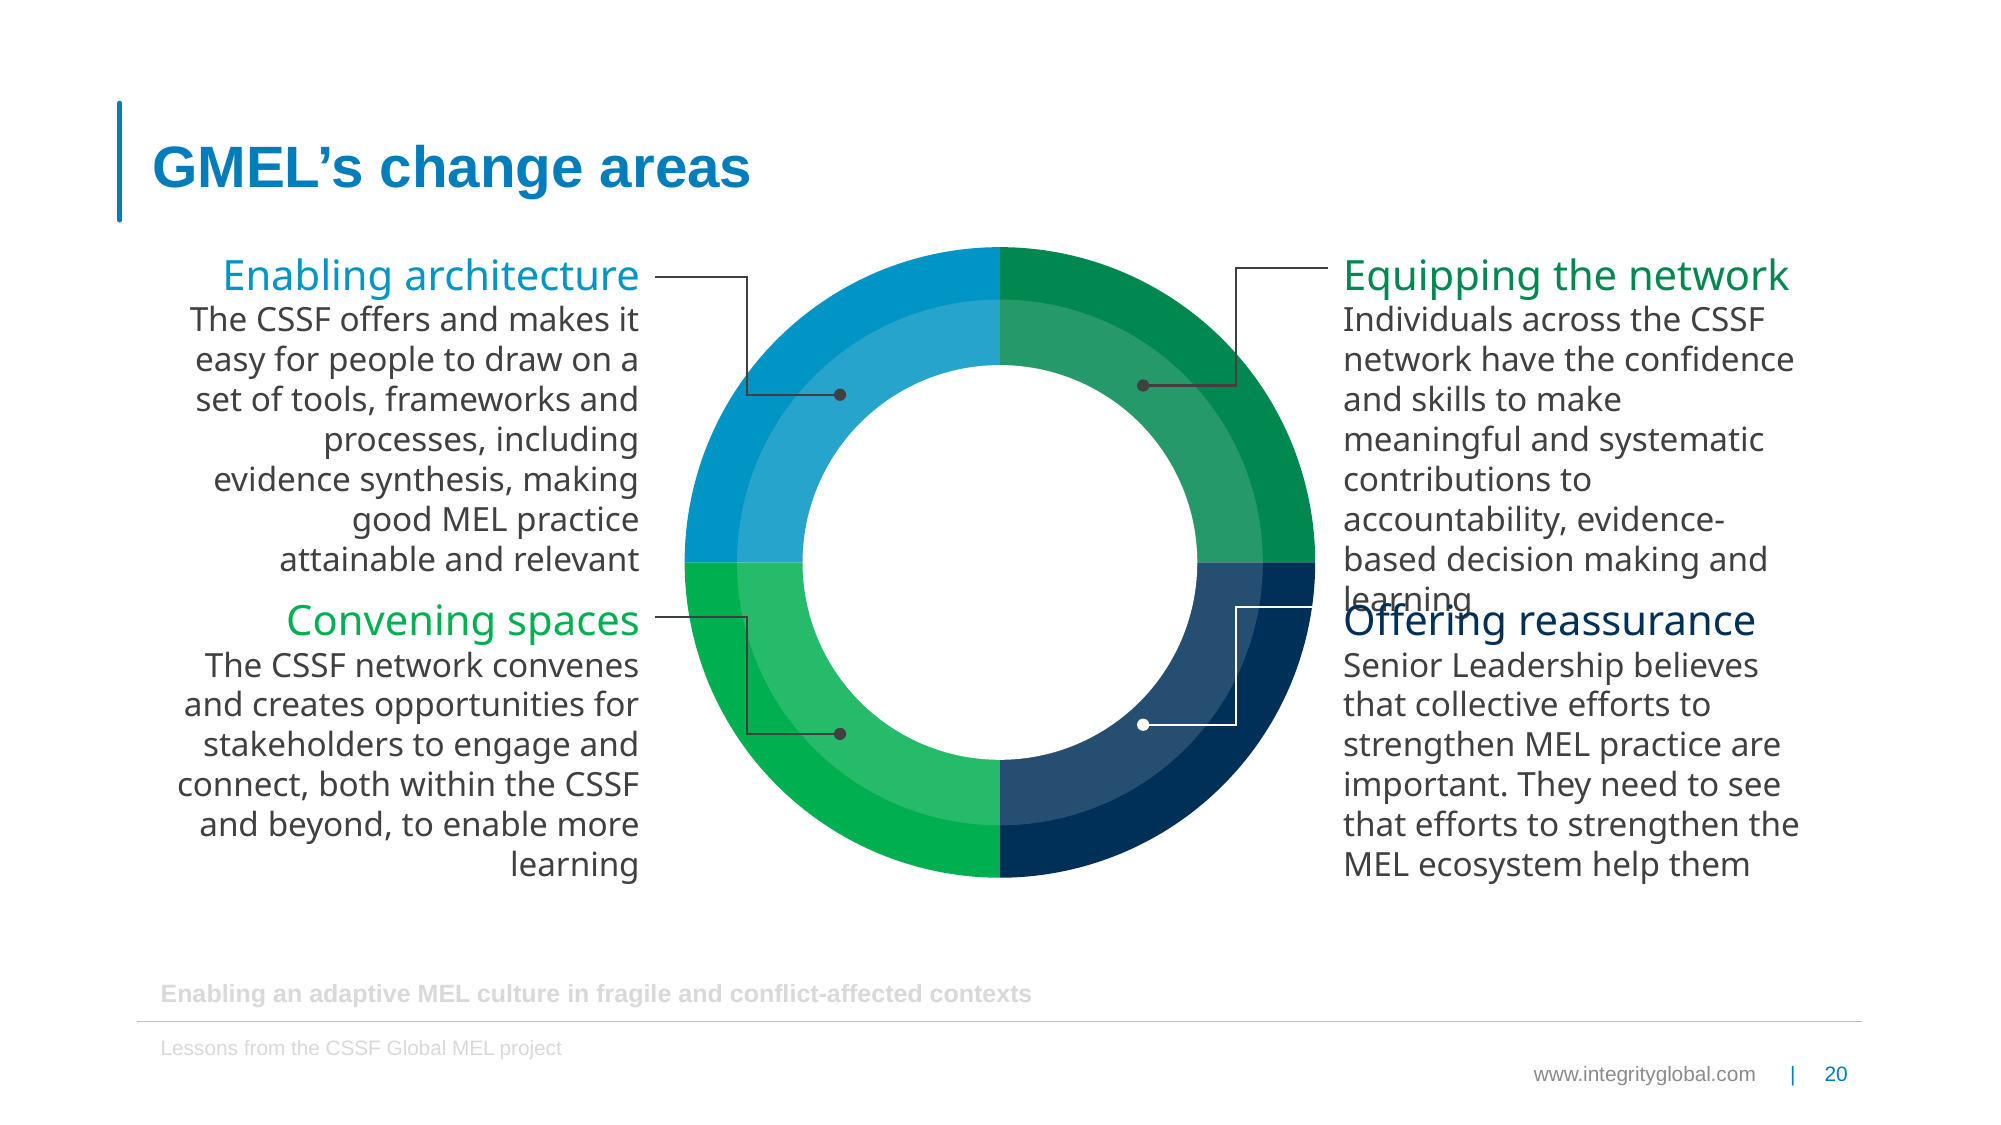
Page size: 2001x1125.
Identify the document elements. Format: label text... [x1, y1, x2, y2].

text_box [1143, 268, 1329, 386]
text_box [145, 973, 1646, 1083]
title GMEL’s change areas [137, 59, 1863, 278]
text_box Equipping the network Individuals across the CSSF network have the confidence and skills to make meaningful and systematic contributions to accountability, evidence-based decision making and learning [1493, 240, 1812, 586]
slide_number www.integrityglobal.com | 20 [1112, 1043, 1863, 1104]
chart [507, 233, 1493, 891]
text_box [1143, 607, 1329, 725]
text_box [654, 277, 840, 395]
text_box Enabling architecture The CSSF offers and makes it easy for people to draw on a set of tools, frameworks and processes, including evidence synthesis, making good MEL practice attainable and relevant [171, 240, 507, 586]
text_box Convening spaces The CSSF network convenes and creates opportunities for stakeholders to engage and connect, both within the CSSF and beyond, to enable more learning [137, 586, 655, 931]
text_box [654, 616, 840, 734]
text_box Offering reassurance Senior Leadership believes that collective efforts to strengthen MEL practice are important. They need to see that efforts to strengthen the MEL ecosystem help them [1493, 586, 1846, 891]
